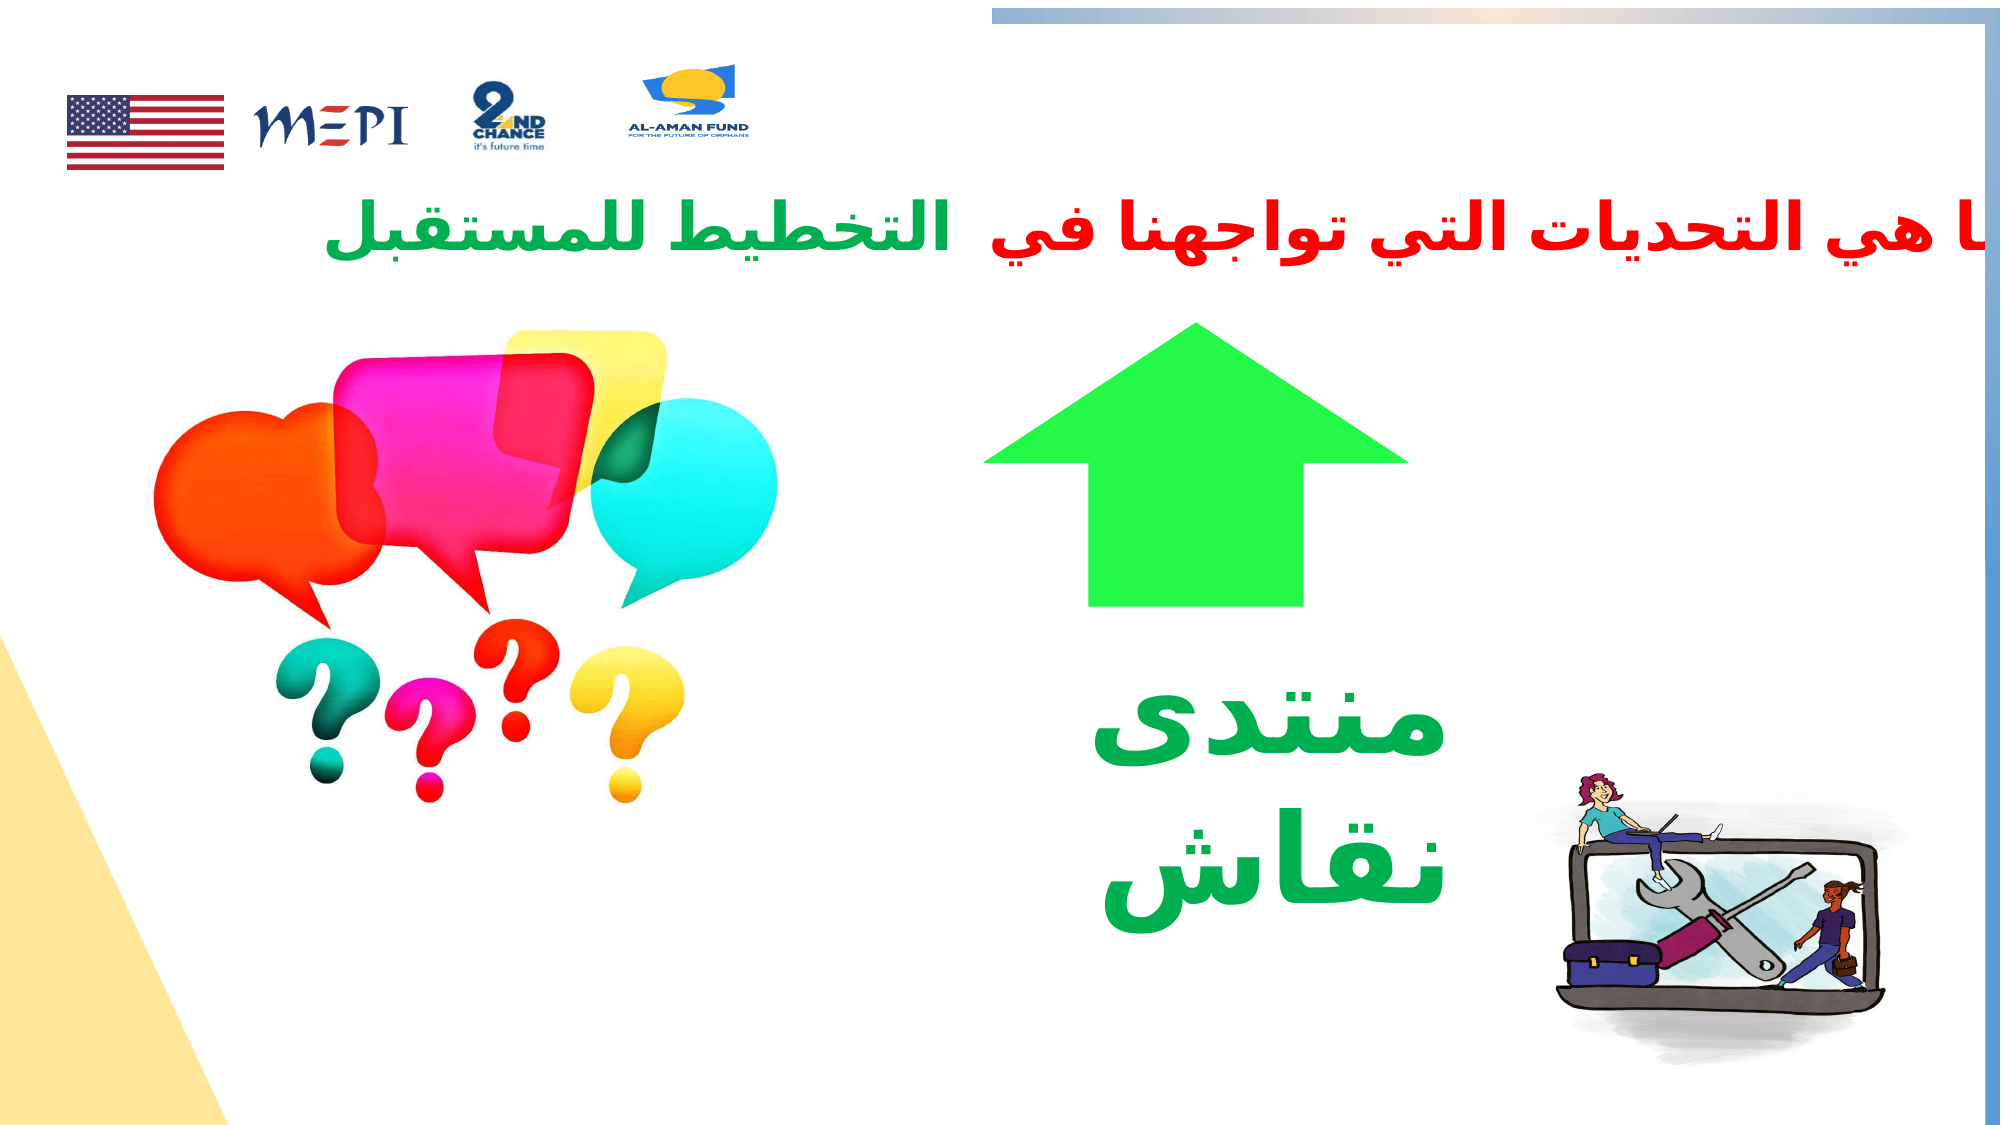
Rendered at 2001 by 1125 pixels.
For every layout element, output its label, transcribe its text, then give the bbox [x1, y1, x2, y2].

text_box [992, 8, 2000, 1125]
text_box ما هي التحديات التي تواجهنا في التخطيط للمستقبل [307, 176, 1985, 271]
picture [0, 297, 854, 1125]
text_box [67, 39, 772, 215]
picture [1494, 757, 1947, 1092]
text_box [975, 319, 1417, 609]
text_box منتدى نقاش [923, 621, 1469, 936]
